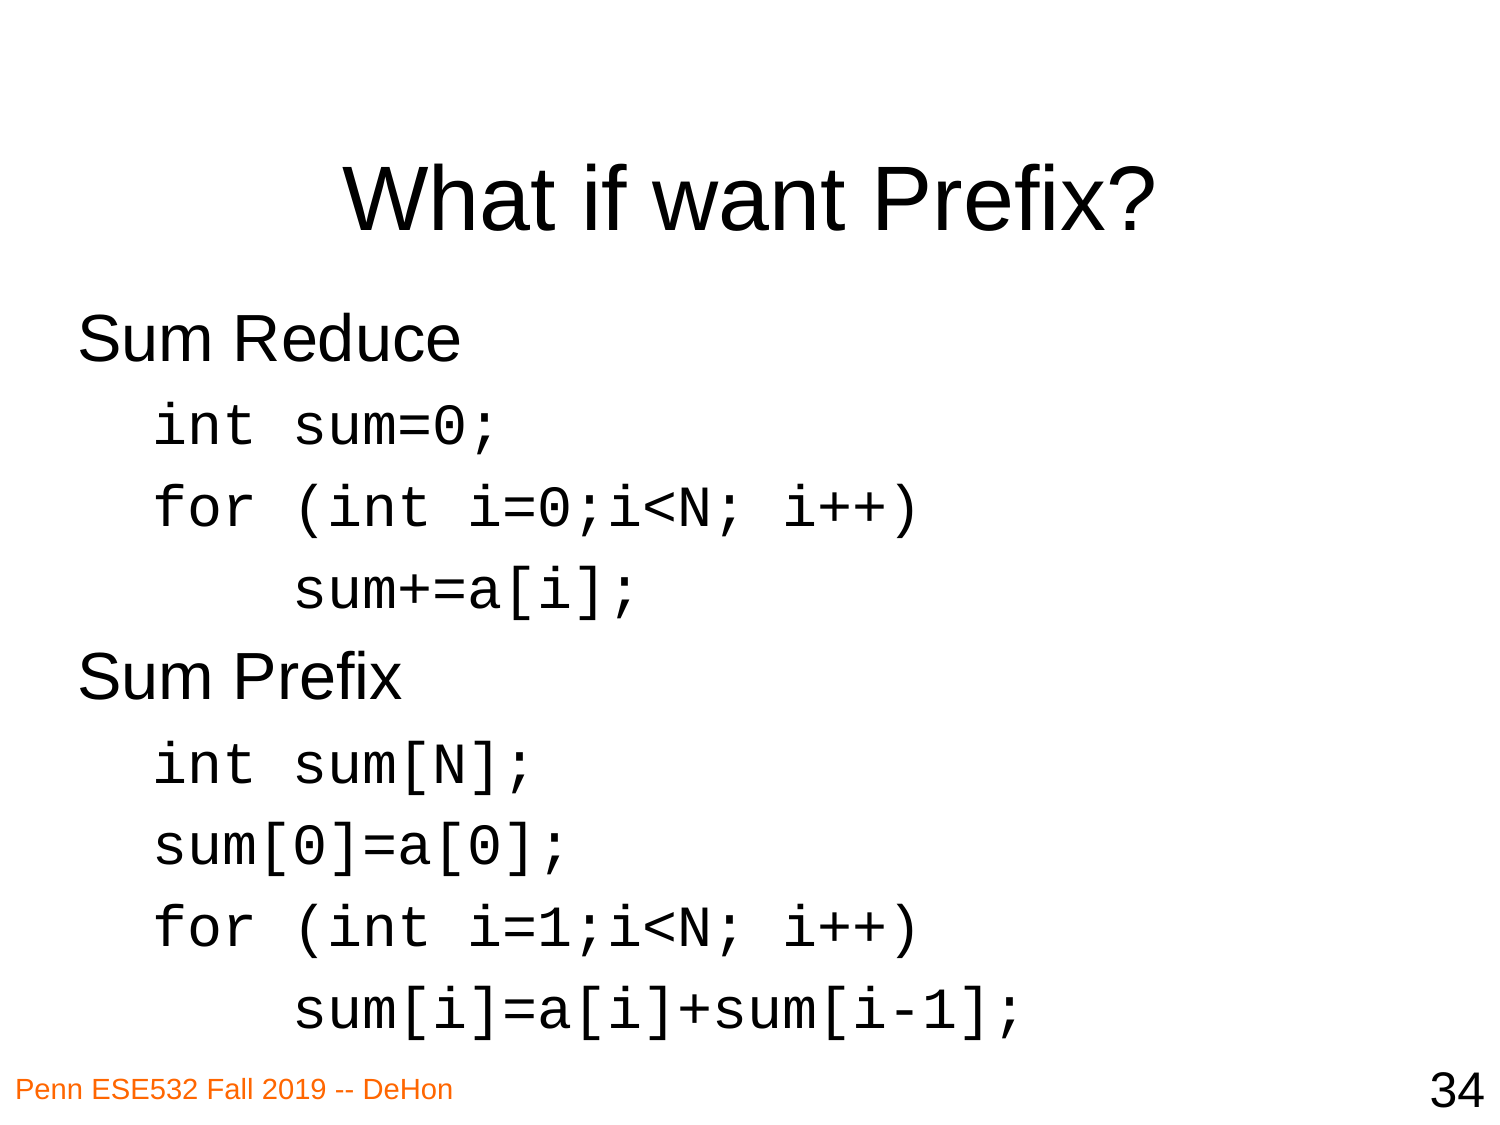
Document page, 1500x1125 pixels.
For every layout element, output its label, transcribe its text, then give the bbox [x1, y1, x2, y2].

title What if want Prefix? [112, 99, 1388, 287]
slide_number Penn ESE532 Fall 2019 -- DeHon [0, 1062, 576, 1125]
list Sum Reduce int sum=0; for (int i=0;i<N; i++) sum+=a[i]; Sum Prefix int sum[N]; sum[0]=a[0]; for (int i=1;i<N; i++) sum[i]=a[i]+sum[i-1]; [62, 287, 1413, 963]
slide_number 34 [1187, 1049, 1500, 1125]
